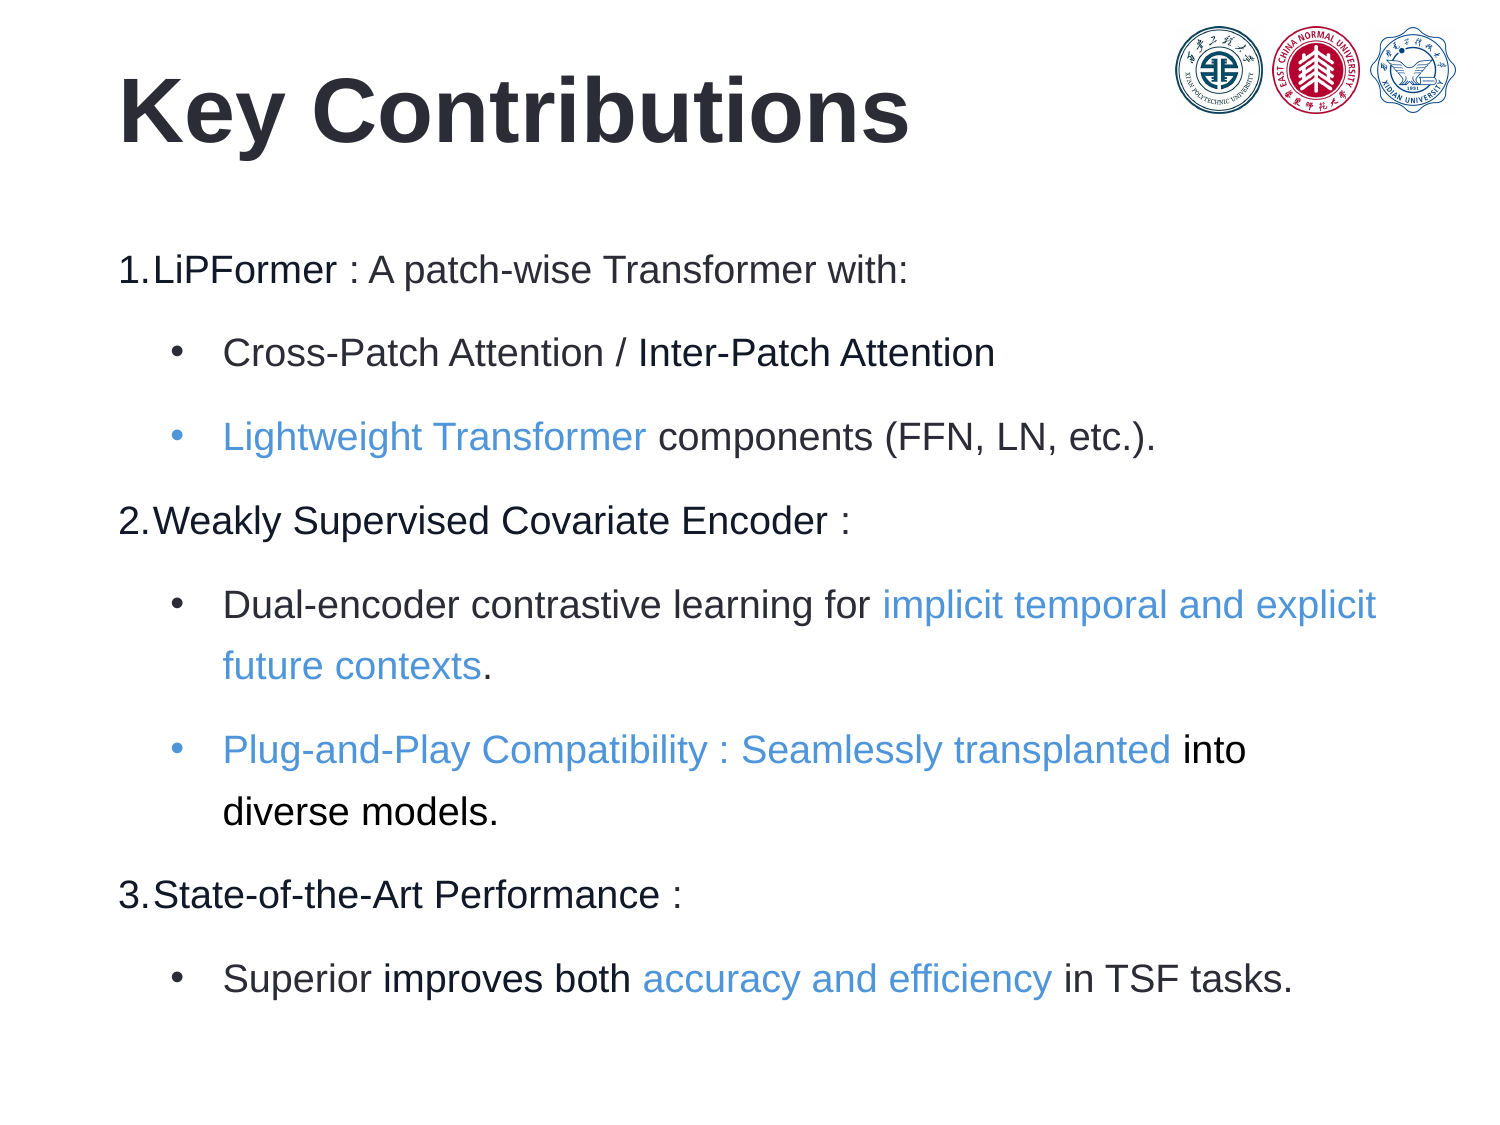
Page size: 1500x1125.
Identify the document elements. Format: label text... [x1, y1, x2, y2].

picture [1397, 26, 1457, 114]
title Key Contributions [103, 4, 1397, 222]
list LiPFormer : A patch-wise Transformer with: Cross-Patch Attention / Inter-Patch Attention Lightweight Transformer components (FFN, LN, etc.). Weakly Supervised Covariate Encoder : Dual-encoder contrastive learning for implicit temporal and explicit future contexts. Plug-and-Play Compatibility : Seamlessly transplanted into diverse models. State-of-the-Art Performance : Superior improves both accuracy and efficiency in TSF tasks. [103, 222, 1397, 1017]
